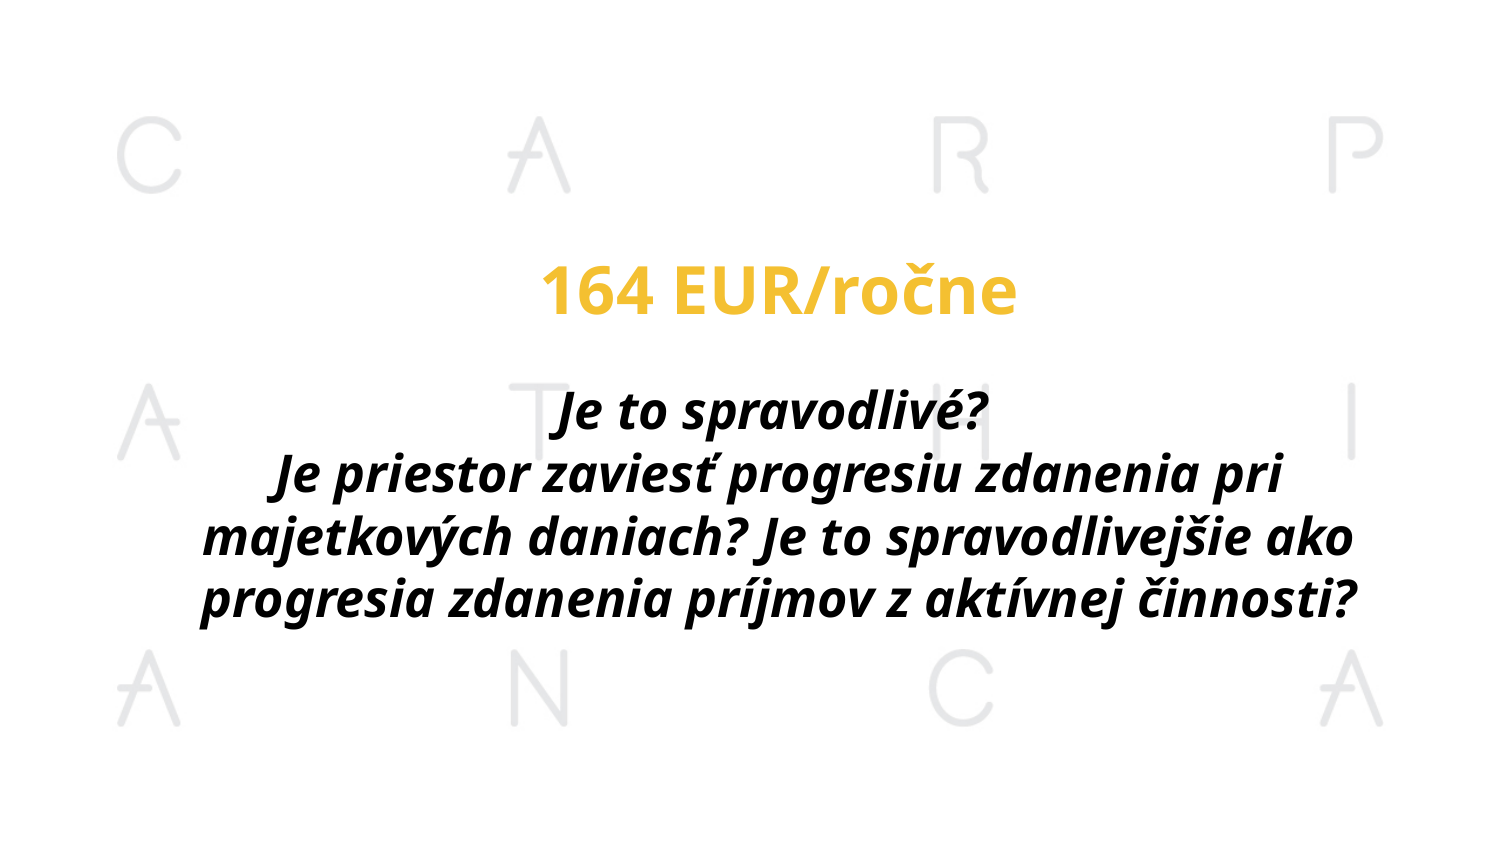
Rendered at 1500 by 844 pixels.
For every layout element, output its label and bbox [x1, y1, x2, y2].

text_box [0, 0, 1500, 844]
